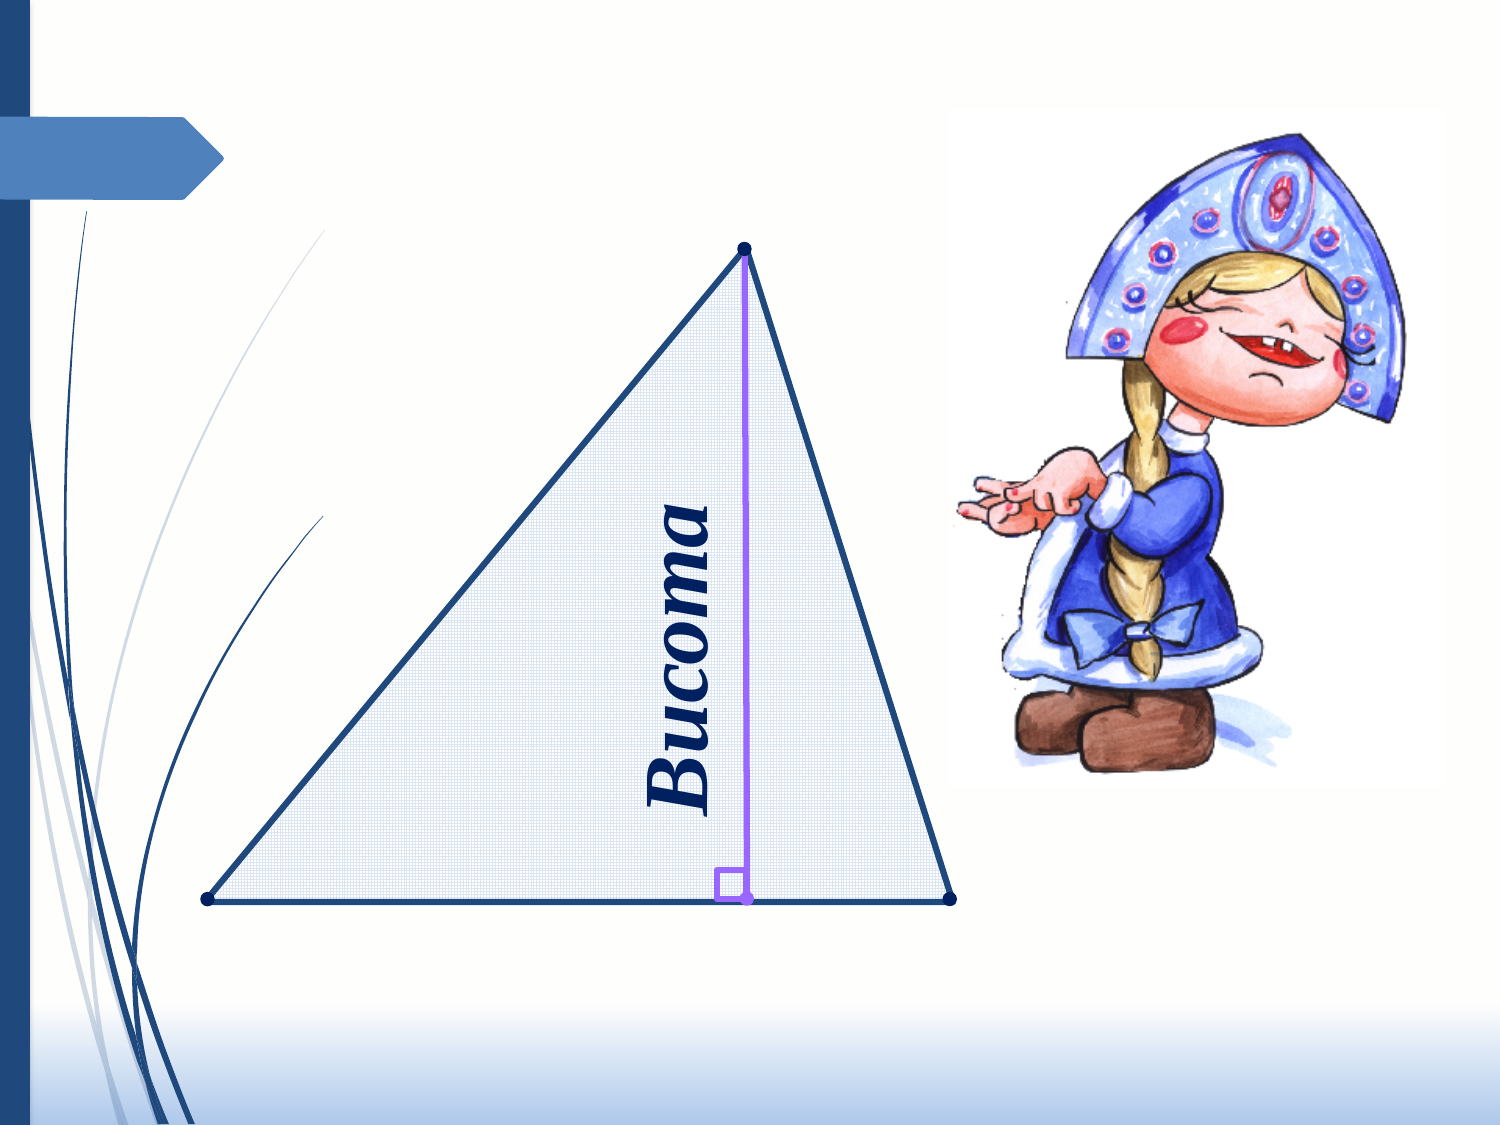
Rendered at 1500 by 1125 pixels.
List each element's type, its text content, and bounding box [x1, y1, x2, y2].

text_box [740, 892, 754, 906]
text_box [734, 254, 740, 869]
text_box [200, 891, 215, 907]
text_box Висота [608, 220, 734, 1098]
text_box [734, 869, 739, 901]
table_cell [741, 892, 748, 902]
text_box [751, 258, 952, 904]
text_box [942, 891, 957, 907]
picture [949, 109, 1446, 787]
text_box [211, 412, 608, 904]
text_box [737, 241, 752, 255]
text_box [744, 251, 748, 900]
